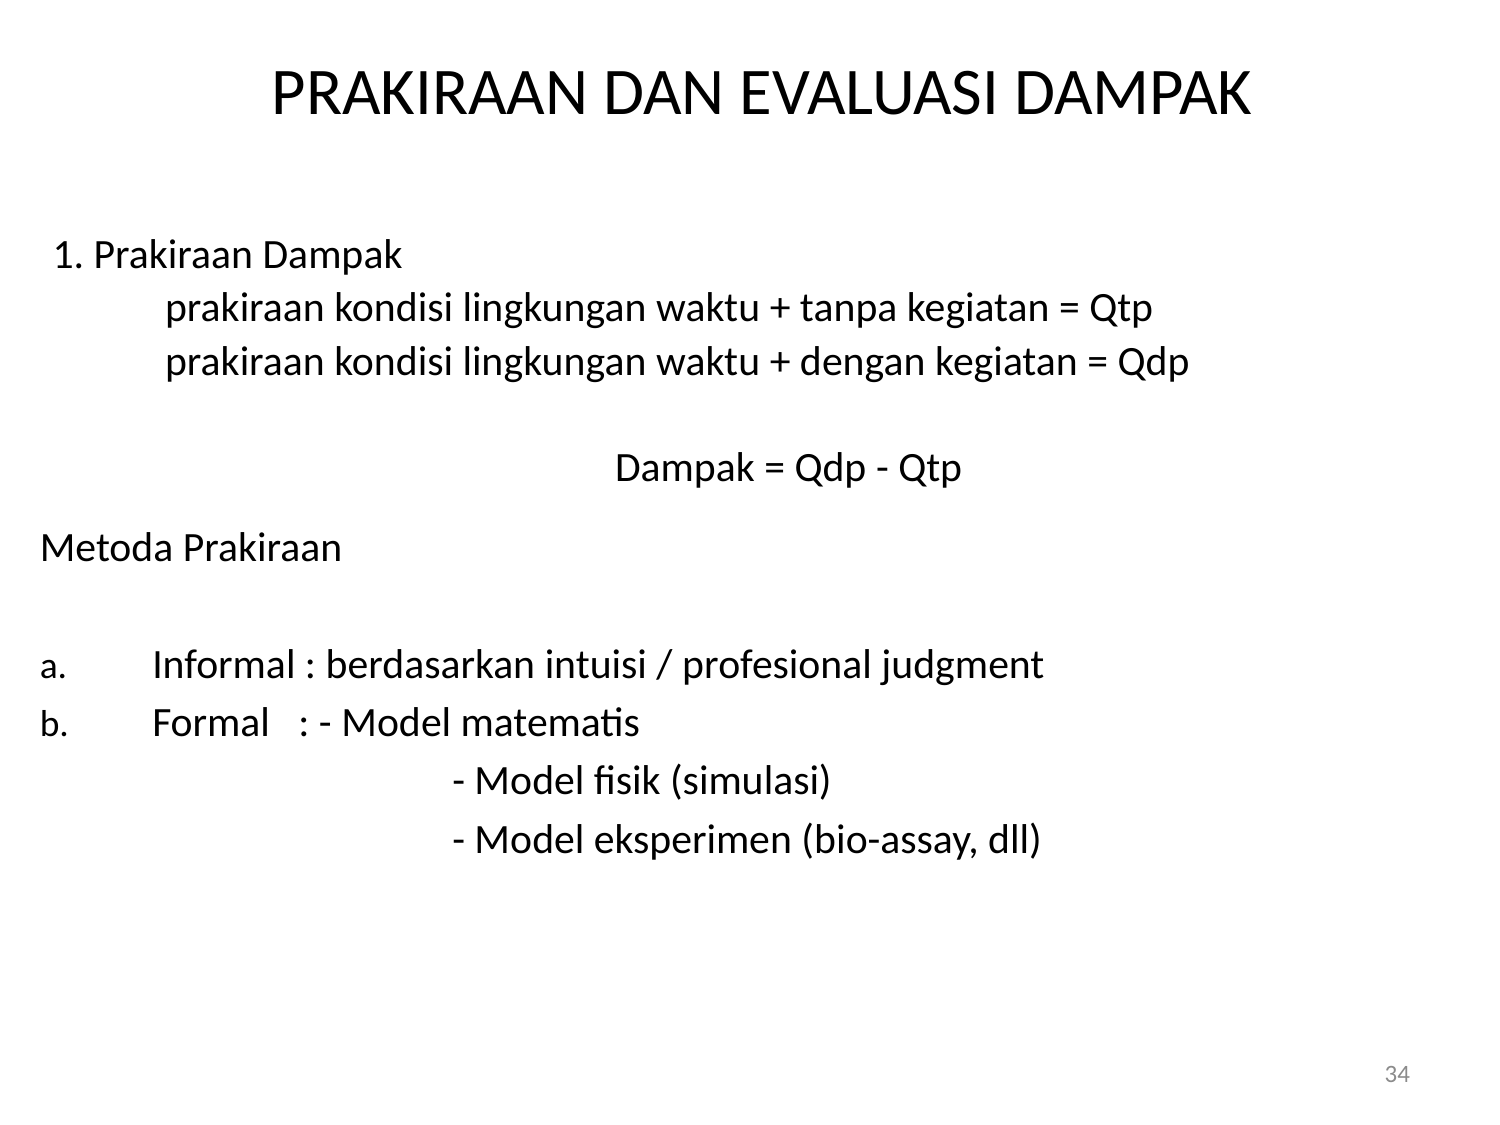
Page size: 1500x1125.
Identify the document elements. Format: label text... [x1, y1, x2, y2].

title PRAKIRAAN DAN EVALUASI DAMPAK [62, 0, 1463, 175]
slide_number 34 [1074, 1042, 1425, 1103]
subtitle 1. Prakiraan Dampak prakiraan kondisi lingkungan waktu + tanpa kegiatan = Qtp prakiraan kondisi lingkungan waktu + dengan kegiatan = Qdp Dampak = Qdp - Qtp [37, 224, 1425, 525]
text_box Metoda Prakiraan Informal : berdasarkan intuisi / profesional judgment Formal : - Model matematis - Model fisik (simulasi) - Model eksperimen (bio-assay, dll) [24, 512, 1413, 1050]
